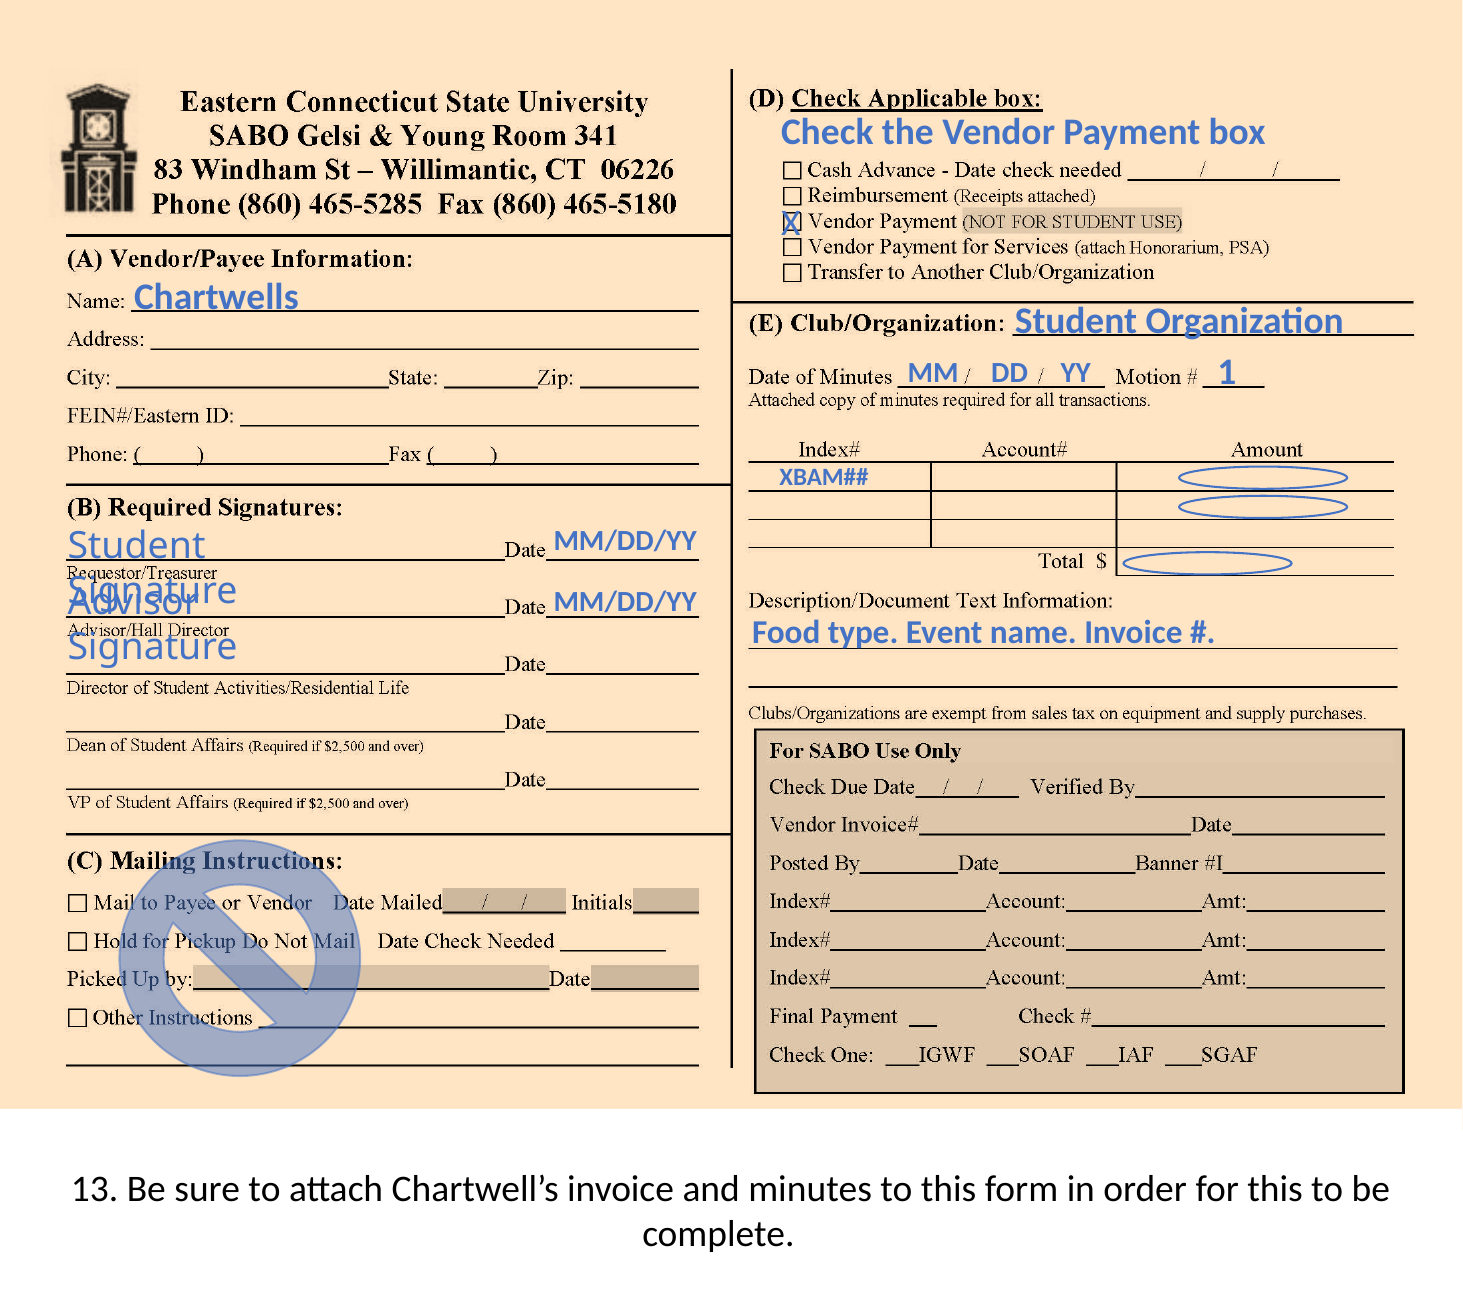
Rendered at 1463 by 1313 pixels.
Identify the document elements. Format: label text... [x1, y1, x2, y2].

text_box 13. Be sure to attach Chartwell’s invoice and minutes to this form in order for this to be complete. [0, 1130, 1463, 1310]
picture [0, 0, 1463, 1130]
